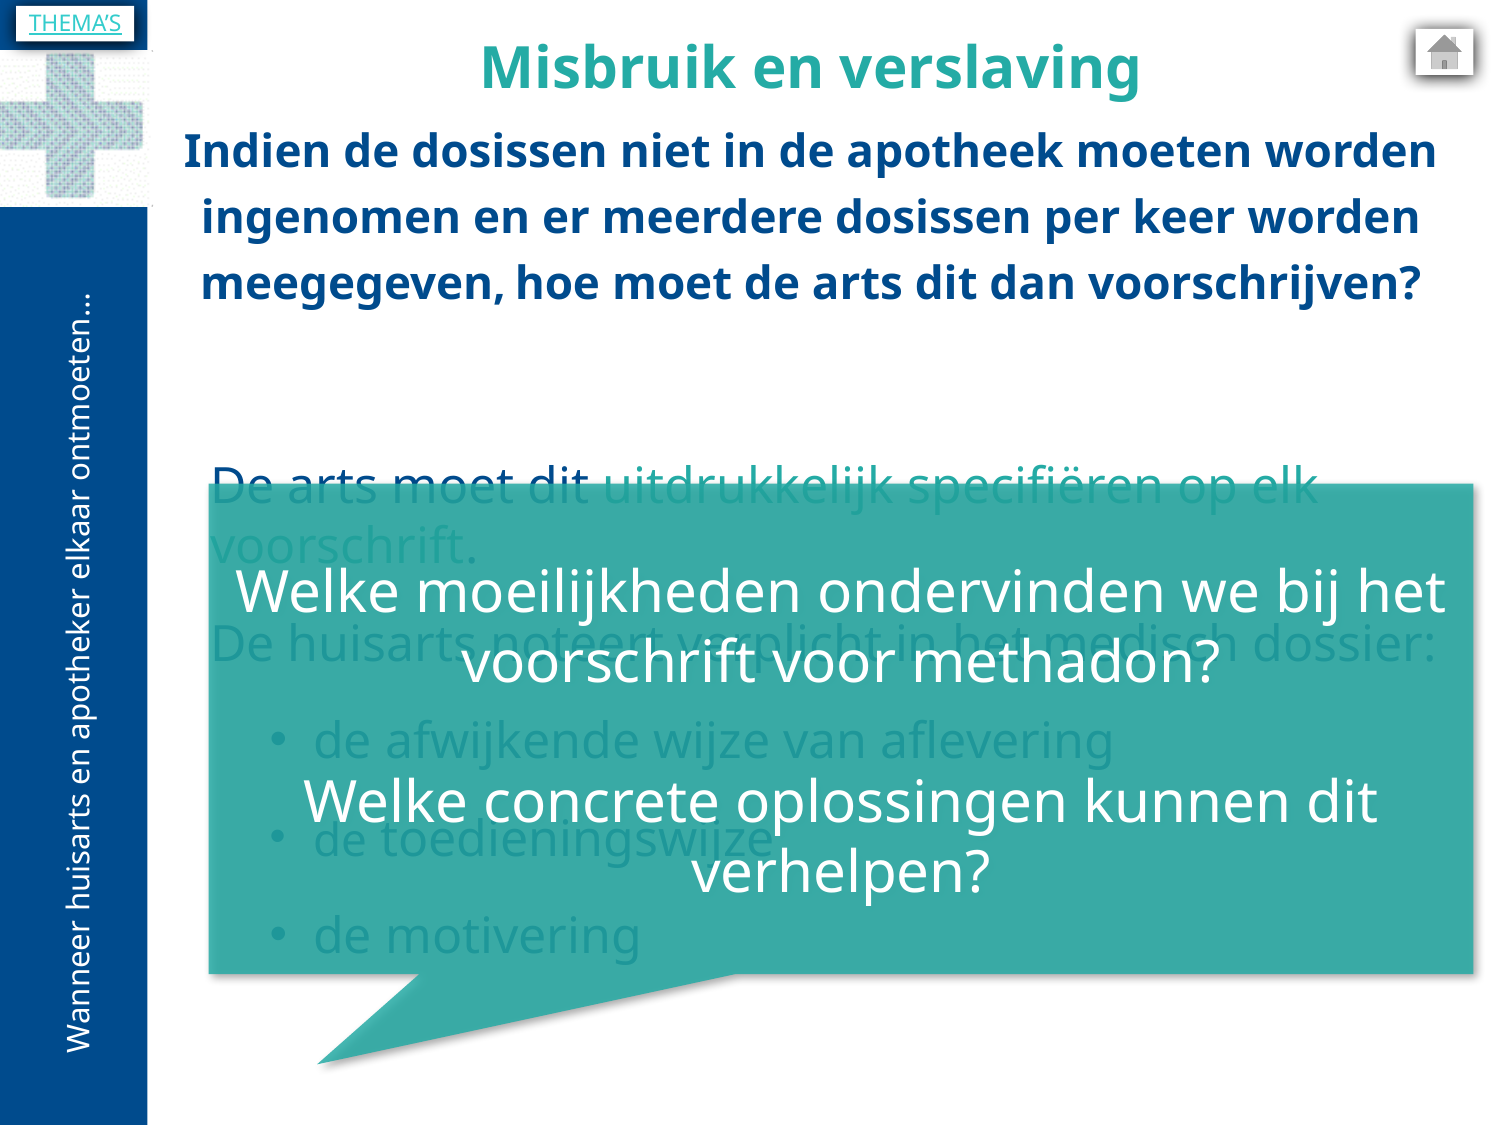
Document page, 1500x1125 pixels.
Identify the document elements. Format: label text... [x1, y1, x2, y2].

list De arts moet dit uitdrukkelijk specifiëren op elk voorschrift. De huisarts noteert verplicht in het medisch dossier: de afwijkende wijze van aflevering de toedieningswijze de motivering [195, 348, 1463, 1089]
text_box Indien de dosissen niet in de apotheek moeten worden ingenomen en er meerdere dosissen per keer worden meegegeven, hoe moet de arts dit dan voorschrijven? [159, 103, 1463, 317]
picture [0, 50, 154, 207]
text_box Welke moeilijkheden ondervinden we bij het voorschrift voor methadon? Welke concrete oplossingen kunnen dit verhelpen? [207, 482, 1475, 1066]
text_box THEMA’S [15, 5, 135, 42]
list Misbruik en verslaving [159, 30, 1463, 103]
text_box [1415, 28, 1474, 76]
